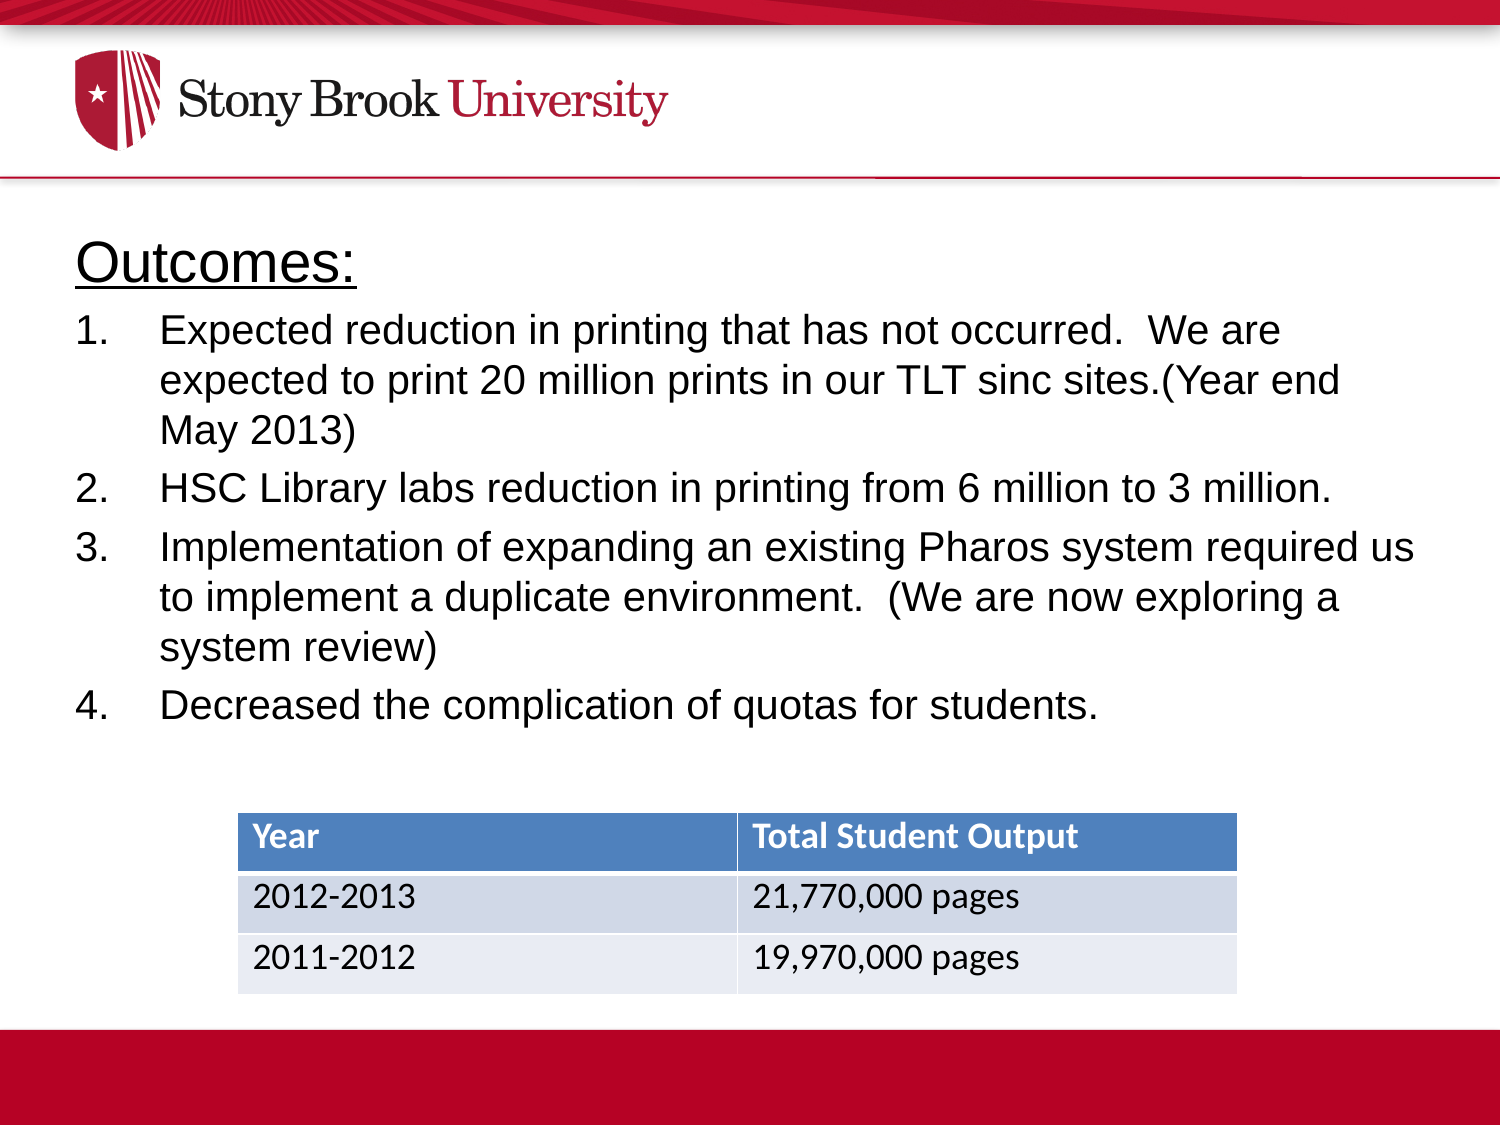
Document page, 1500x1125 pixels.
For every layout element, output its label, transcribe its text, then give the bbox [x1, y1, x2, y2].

picture [0, 0, 1500, 25]
list Outcomes: Expected reduction in printing that has not occurred. We are expected to print 20 million prints in our TLT sinc sites.(Year end May 2013) HSC Library labs reduction in printing from 6 million to 3 million. Implementation of expanding an existing Pharos system required us to implement a duplicate environment. (We are now exploring a system review) Decreased the complication of quotas for students. [74, 224, 1426, 1031]
table_cell 19,970,000 pages [738, 935, 1237, 994]
picture [75, 48, 670, 151]
table_cell 2011-2012 [238, 935, 737, 994]
table_header Year [238, 813, 737, 871]
table_cell 21,770,000 pages [738, 876, 1237, 933]
table_cell 2012-2013 [238, 876, 737, 933]
table_header Total Student Output [738, 813, 1237, 871]
